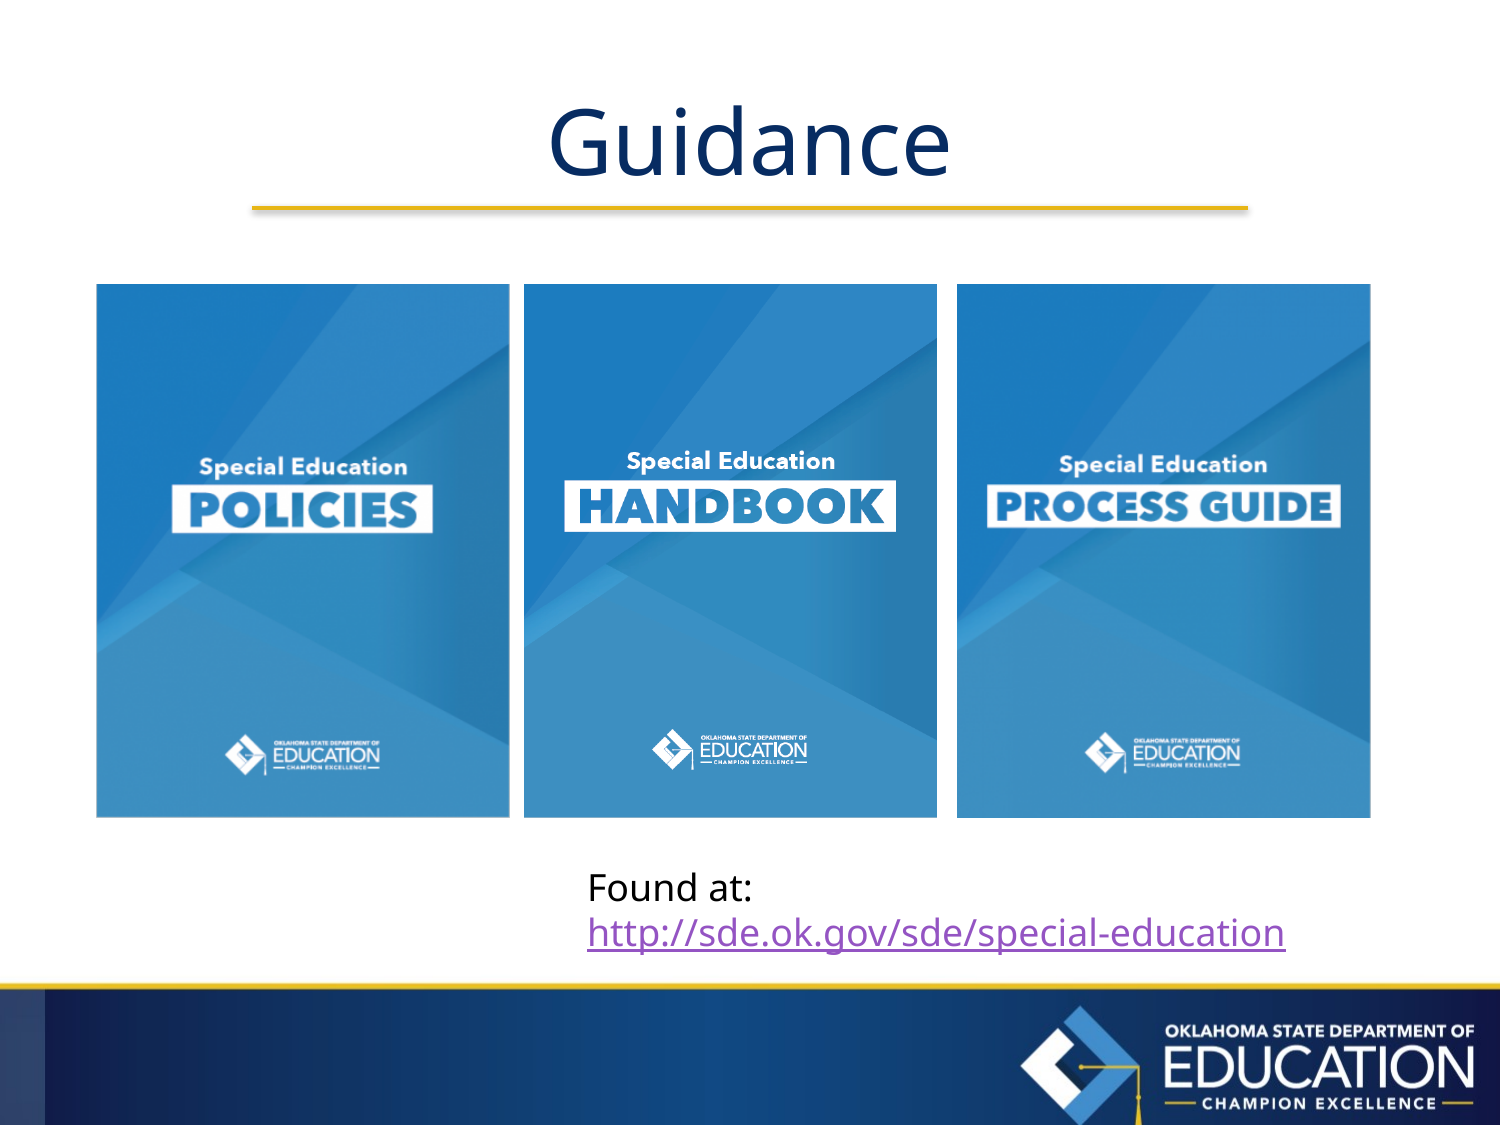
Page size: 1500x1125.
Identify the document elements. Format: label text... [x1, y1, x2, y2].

picture [0, 0, 1500, 1125]
title Guidance [75, 45, 1425, 233]
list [95, 284, 510, 819]
text_box Found at: http://sde.ok.gov/sde/special-education [572, 856, 1425, 967]
